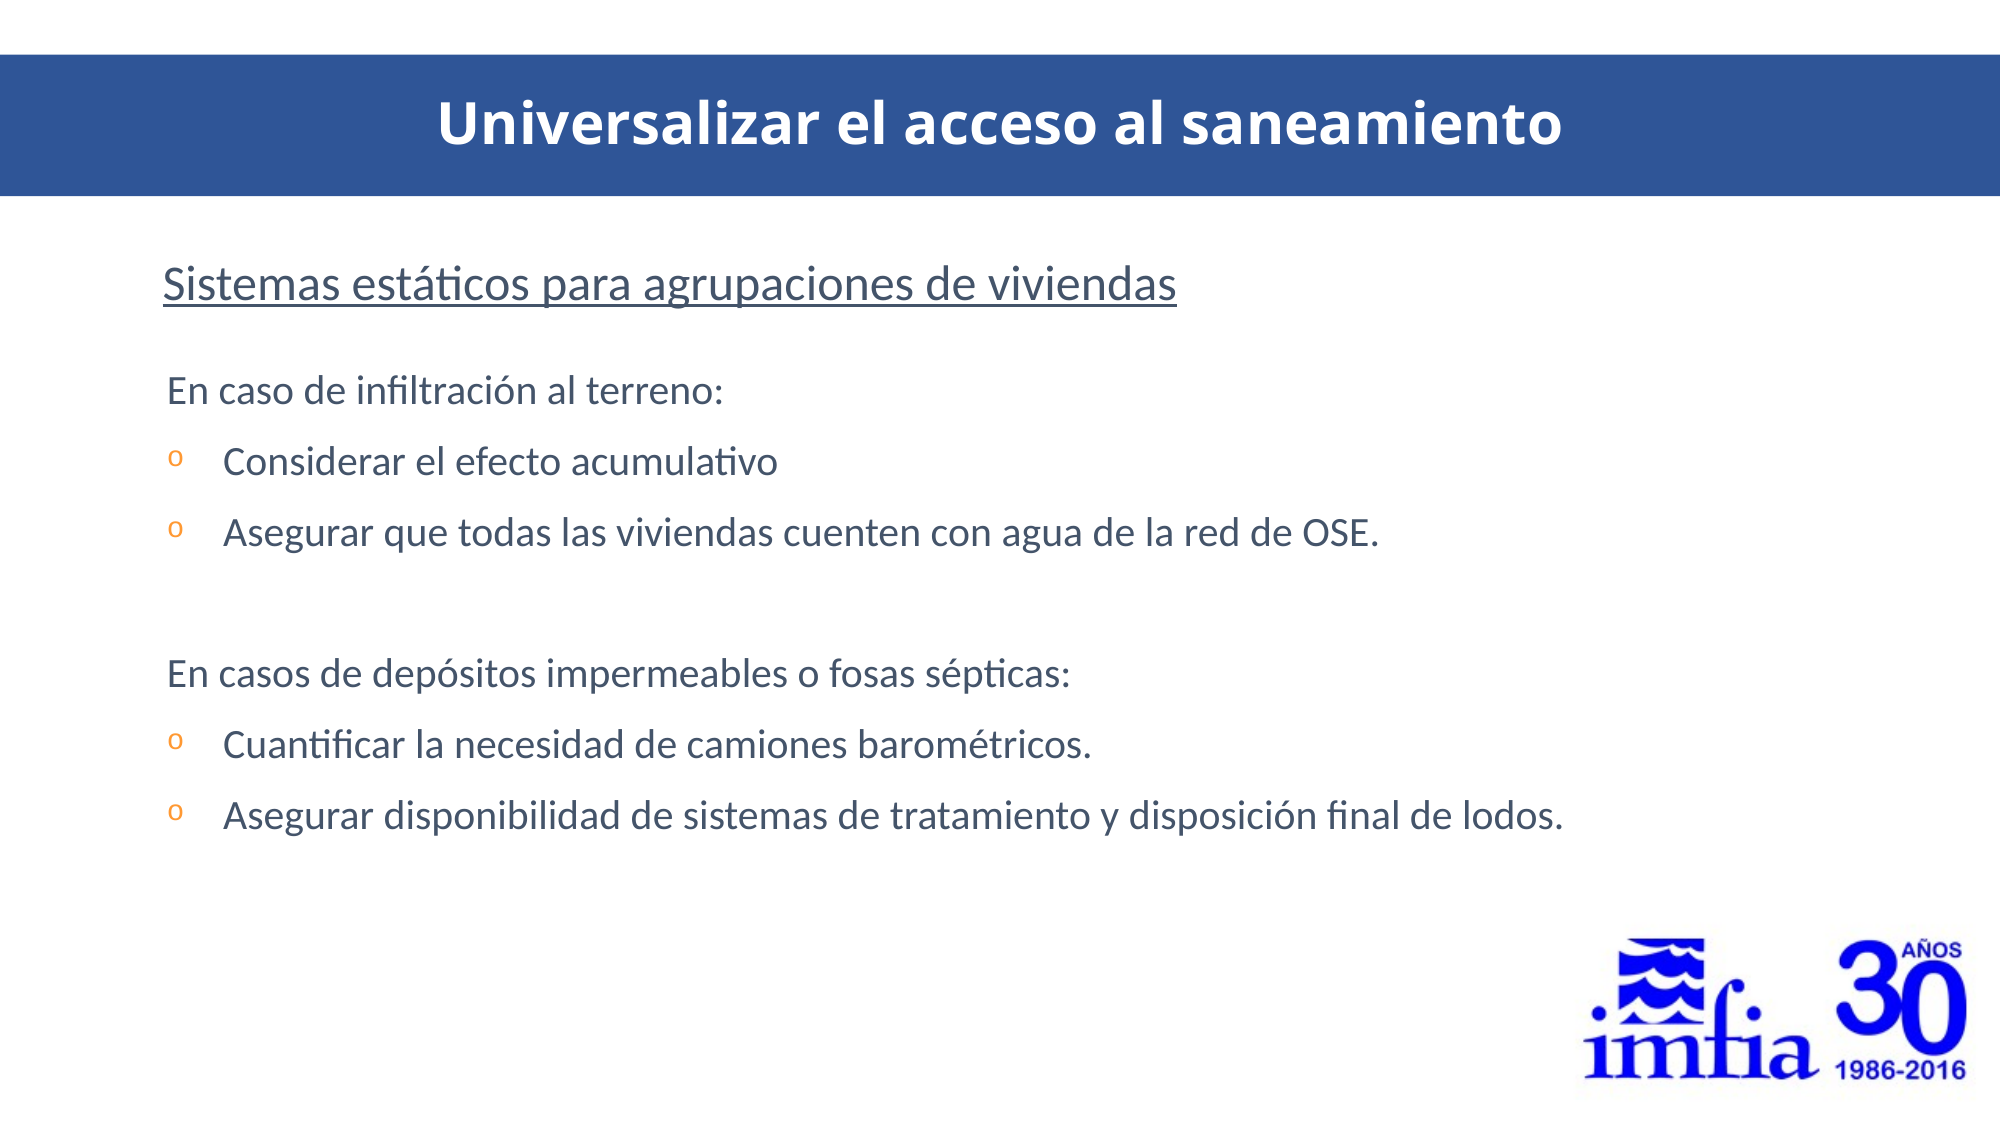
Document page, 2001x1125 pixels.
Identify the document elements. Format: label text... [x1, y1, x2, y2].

picture [0, 0, 2001, 1125]
text_box En caso de infiltración al terreno: Considerar el efecto acumulativo Asegurar que todas las viviendas cuenten con agua de la red de OSE. En casos de depósitos impermeables o fosas sépticas: Cuantificar la necesidad de camiones barométricos. Asegurar disponibilidad de sistemas de tratamiento y disposición final de lodos. [86, 355, 1945, 846]
text_box Universalizar el acceso al saneamiento [0, 54, 2000, 197]
text_box Sistemas estáticos para agrupaciones de viviendas [147, 243, 2000, 319]
